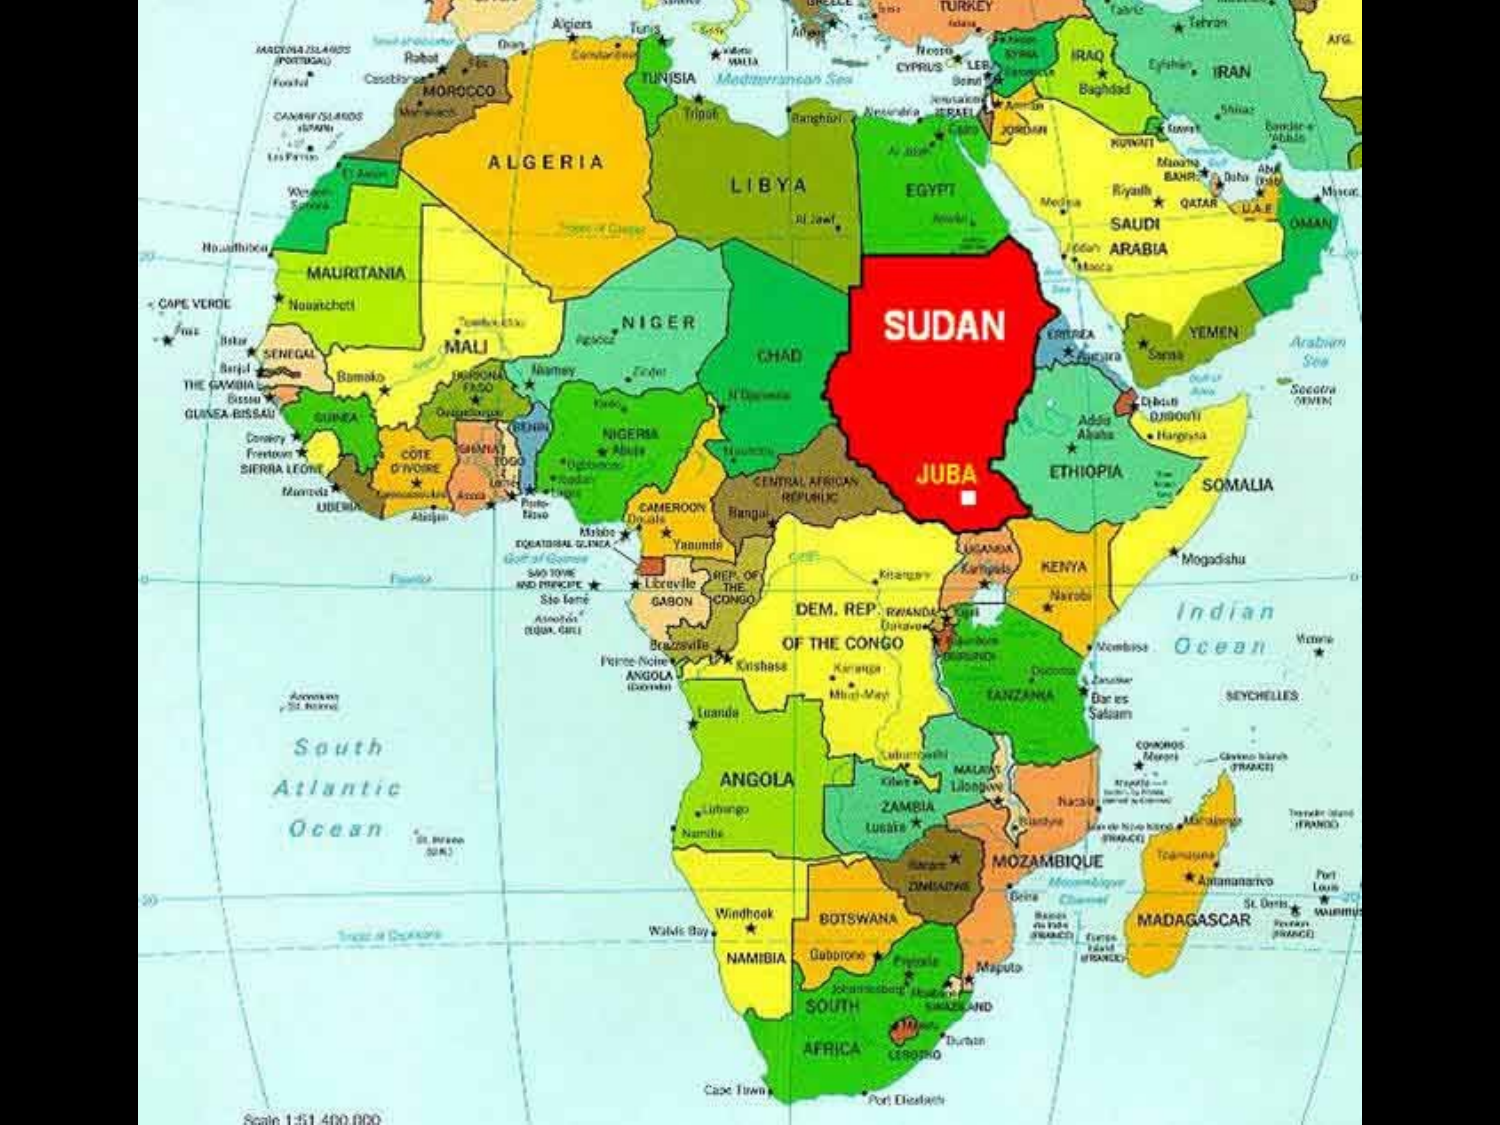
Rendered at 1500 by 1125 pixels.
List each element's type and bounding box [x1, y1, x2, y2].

picture [138, 0, 1362, 1125]
